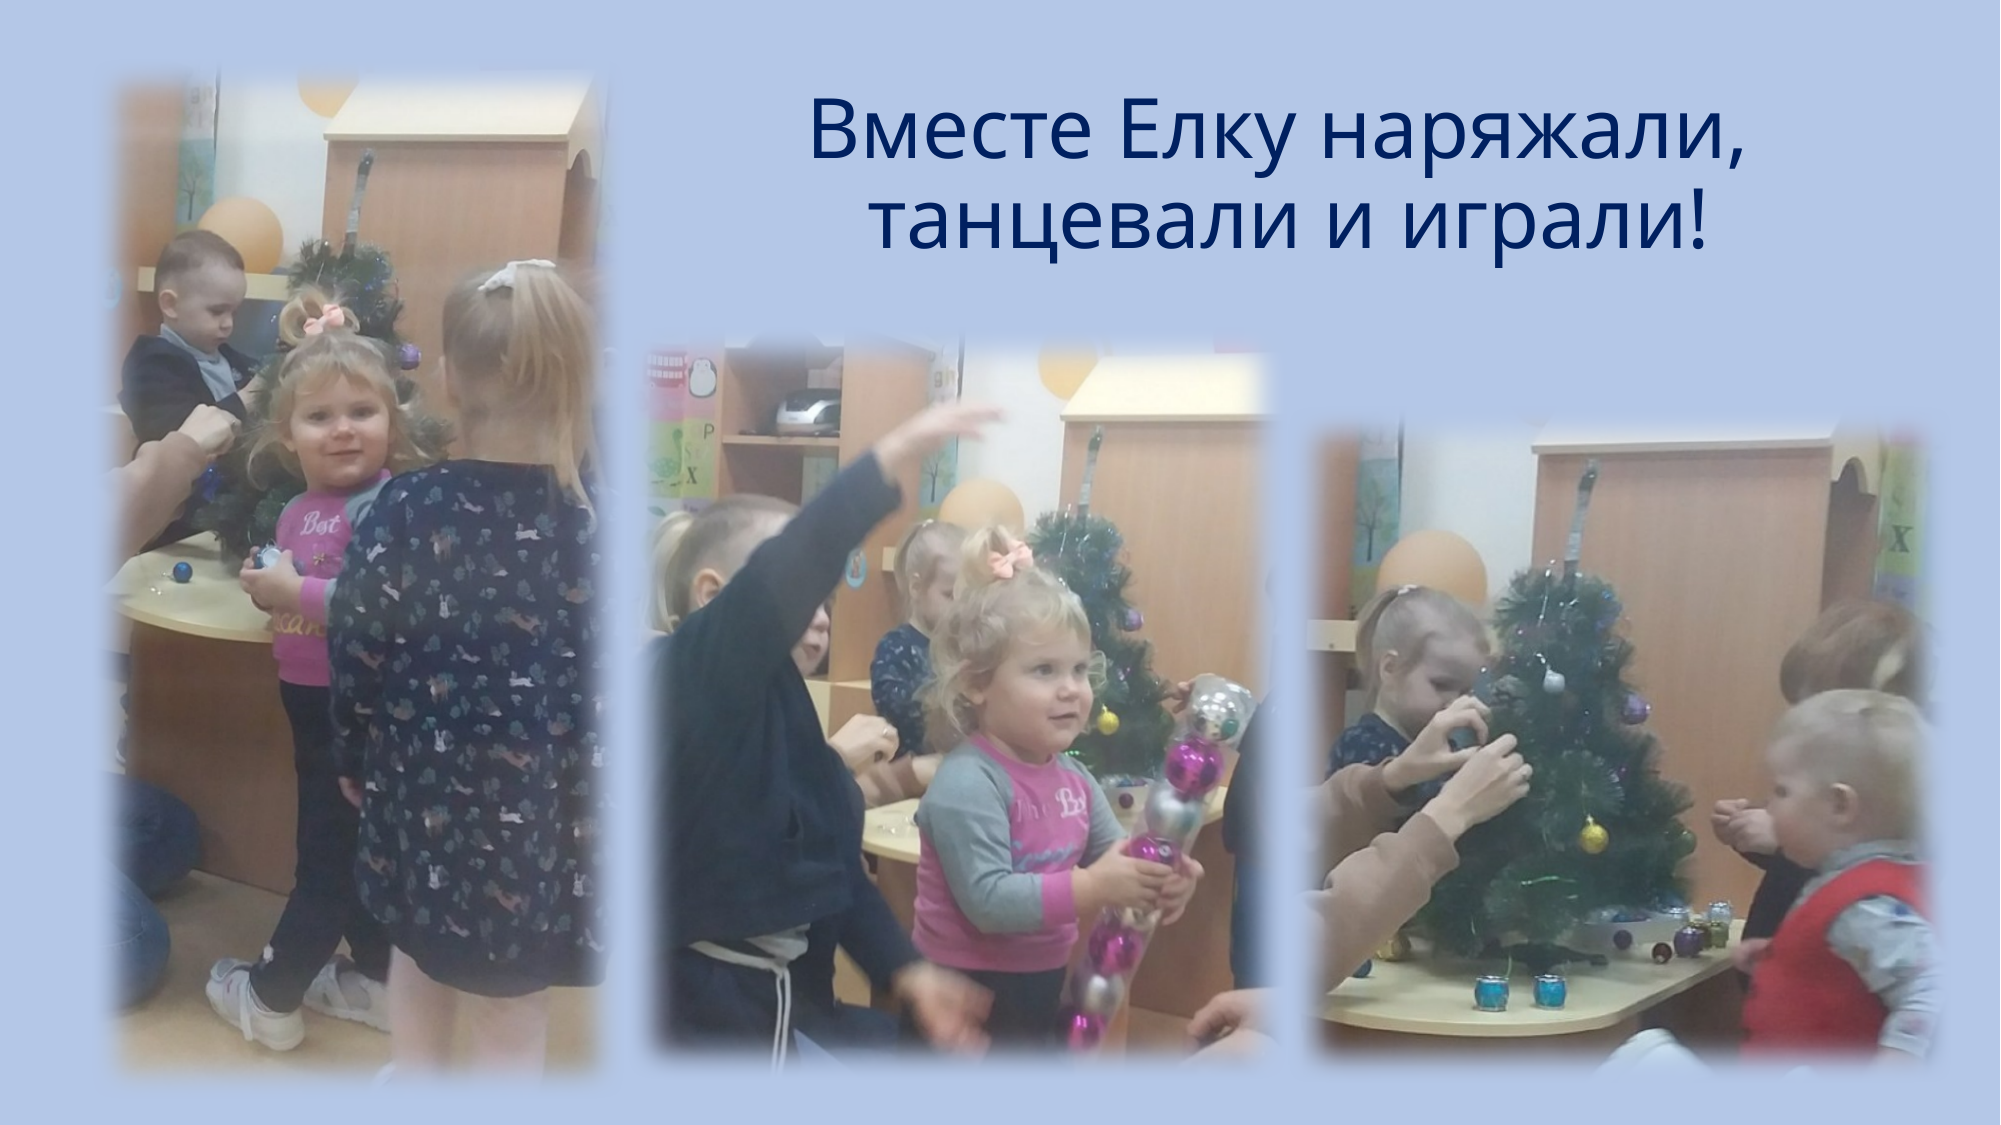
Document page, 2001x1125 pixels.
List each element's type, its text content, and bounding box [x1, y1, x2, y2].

picture [90, 57, 1950, 1102]
title Вместе Елку наряжали, танцевали и играли! [538, 0, 2000, 275]
